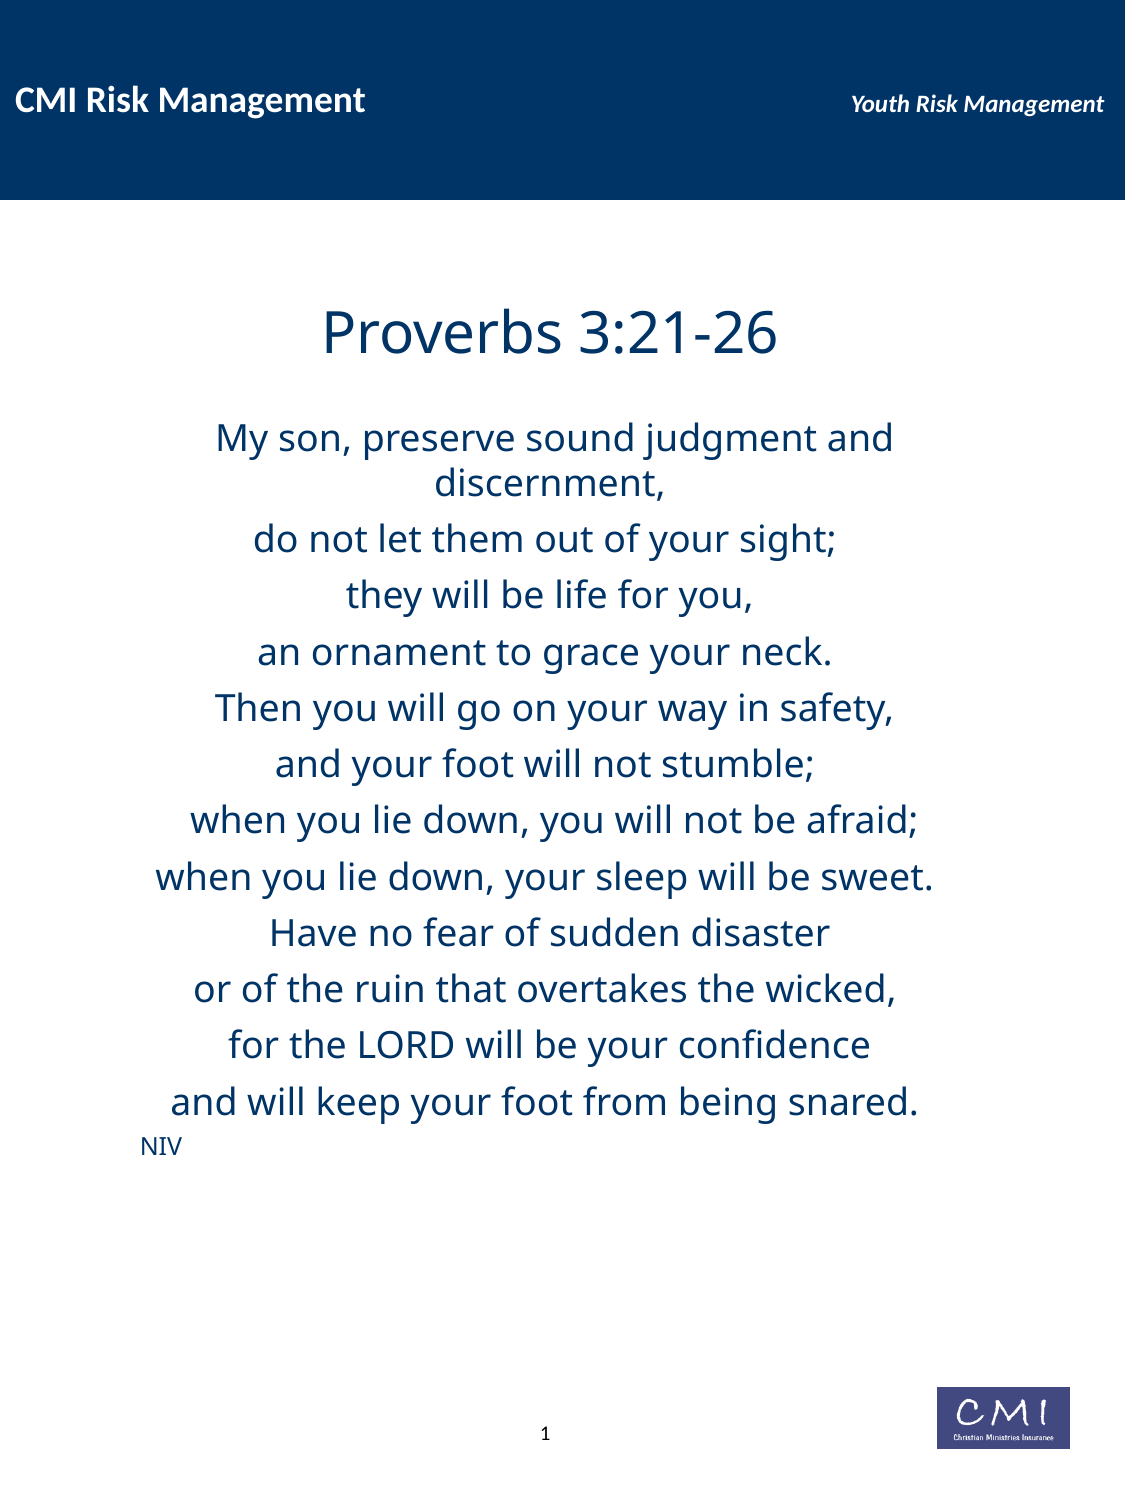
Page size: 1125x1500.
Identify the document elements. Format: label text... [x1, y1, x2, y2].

title [62, 274, 1063, 526]
text_box 1 [525, 1412, 575, 1453]
subtitle CMI Risk Management Youth Risk Management [0, 0, 1125, 200]
text_box Proverbs 3:21-26 My son, preserve sound judgment and discernment, do not let them out of your sight; they will be life for you, an ornament to grace your neck. Then you will go on your way in safety, and your foot will not stumble; when you lie down, you will not be afraid; when you lie down, your sleep will be sweet. Have no fear of sudden disaster or of the ruin that overtakes the wicked, for the LORD will be your confidence and will keep your foot from being snared. NIV [125, 287, 975, 1168]
picture [937, 1387, 1070, 1449]
